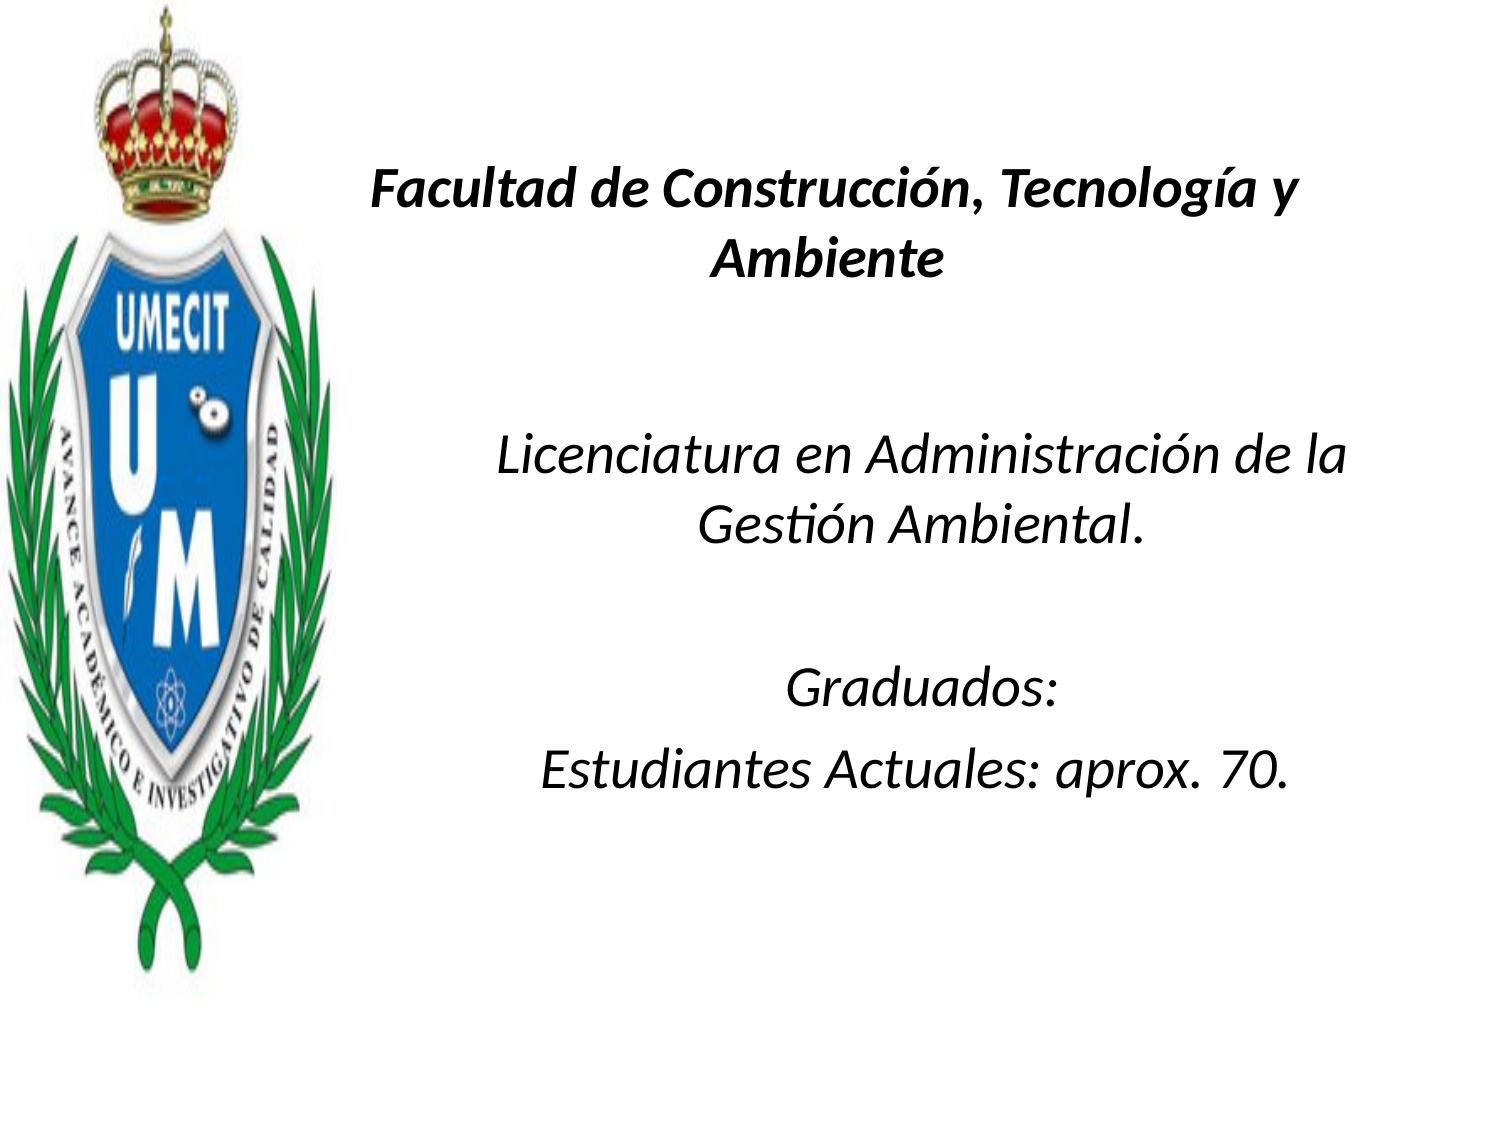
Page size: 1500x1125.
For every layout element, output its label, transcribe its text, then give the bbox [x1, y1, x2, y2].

list Licenciatura en Administración de la Gestión Ambiental. Graduados: Estudiantes Actuales: aprox. 70. [407, 326, 1438, 923]
title Facultad de Construcción, Tecnología y Ambiente [341, 125, 1415, 313]
picture [0, 0, 337, 1000]
